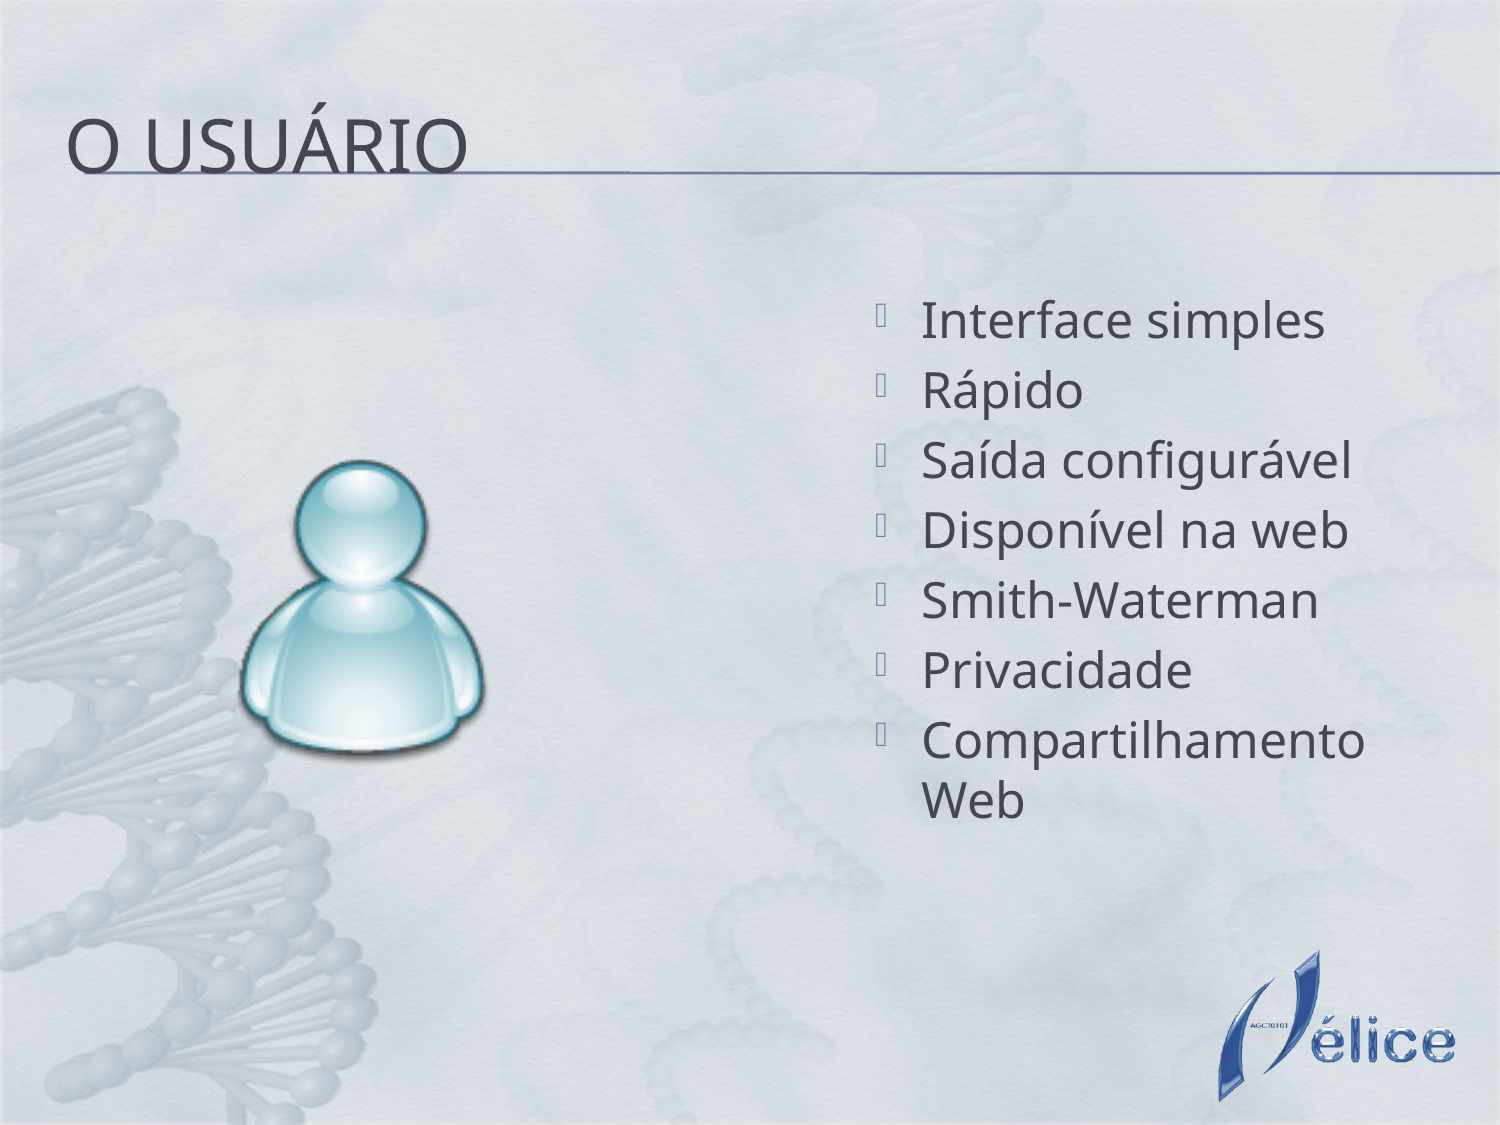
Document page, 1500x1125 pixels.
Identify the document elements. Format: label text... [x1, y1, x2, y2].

title O Usuário [50, 75, 1475, 213]
picture [222, 445, 495, 775]
picture [1195, 949, 1477, 1102]
list Interface simples Rápido Saída configurável Disponível na web Smith-Waterman Privacidade Compartilhamento Web [784, 281, 1466, 903]
